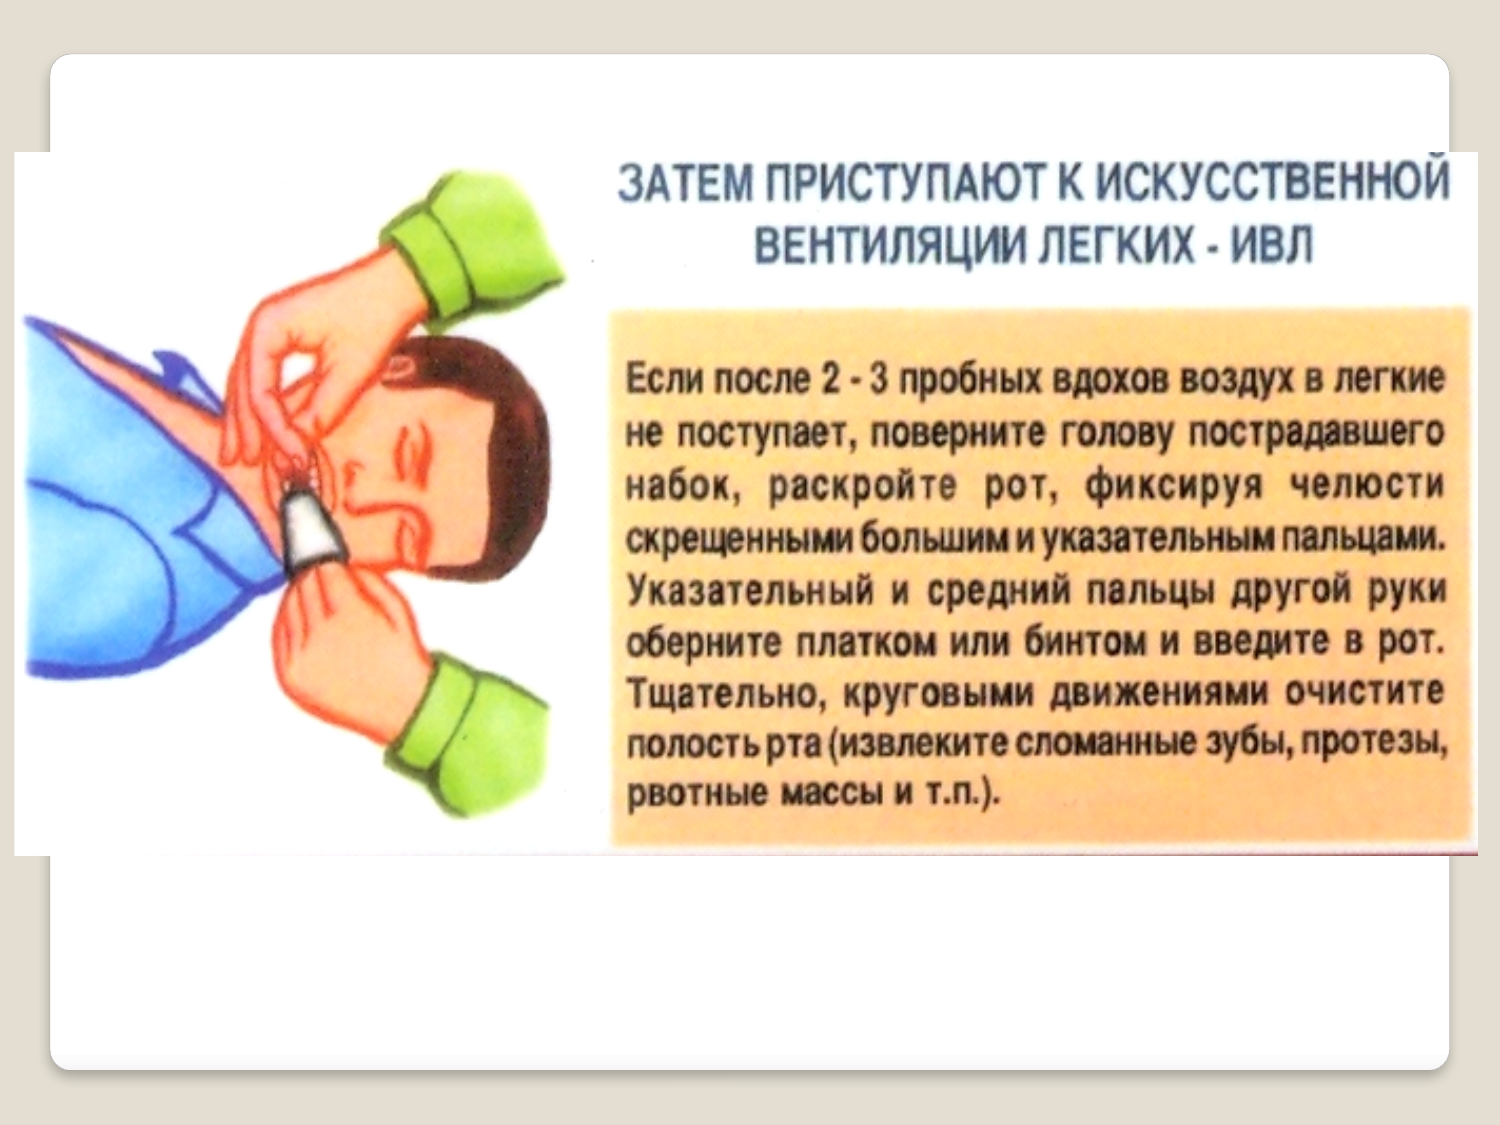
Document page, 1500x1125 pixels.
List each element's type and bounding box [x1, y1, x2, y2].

picture [14, 152, 1479, 856]
